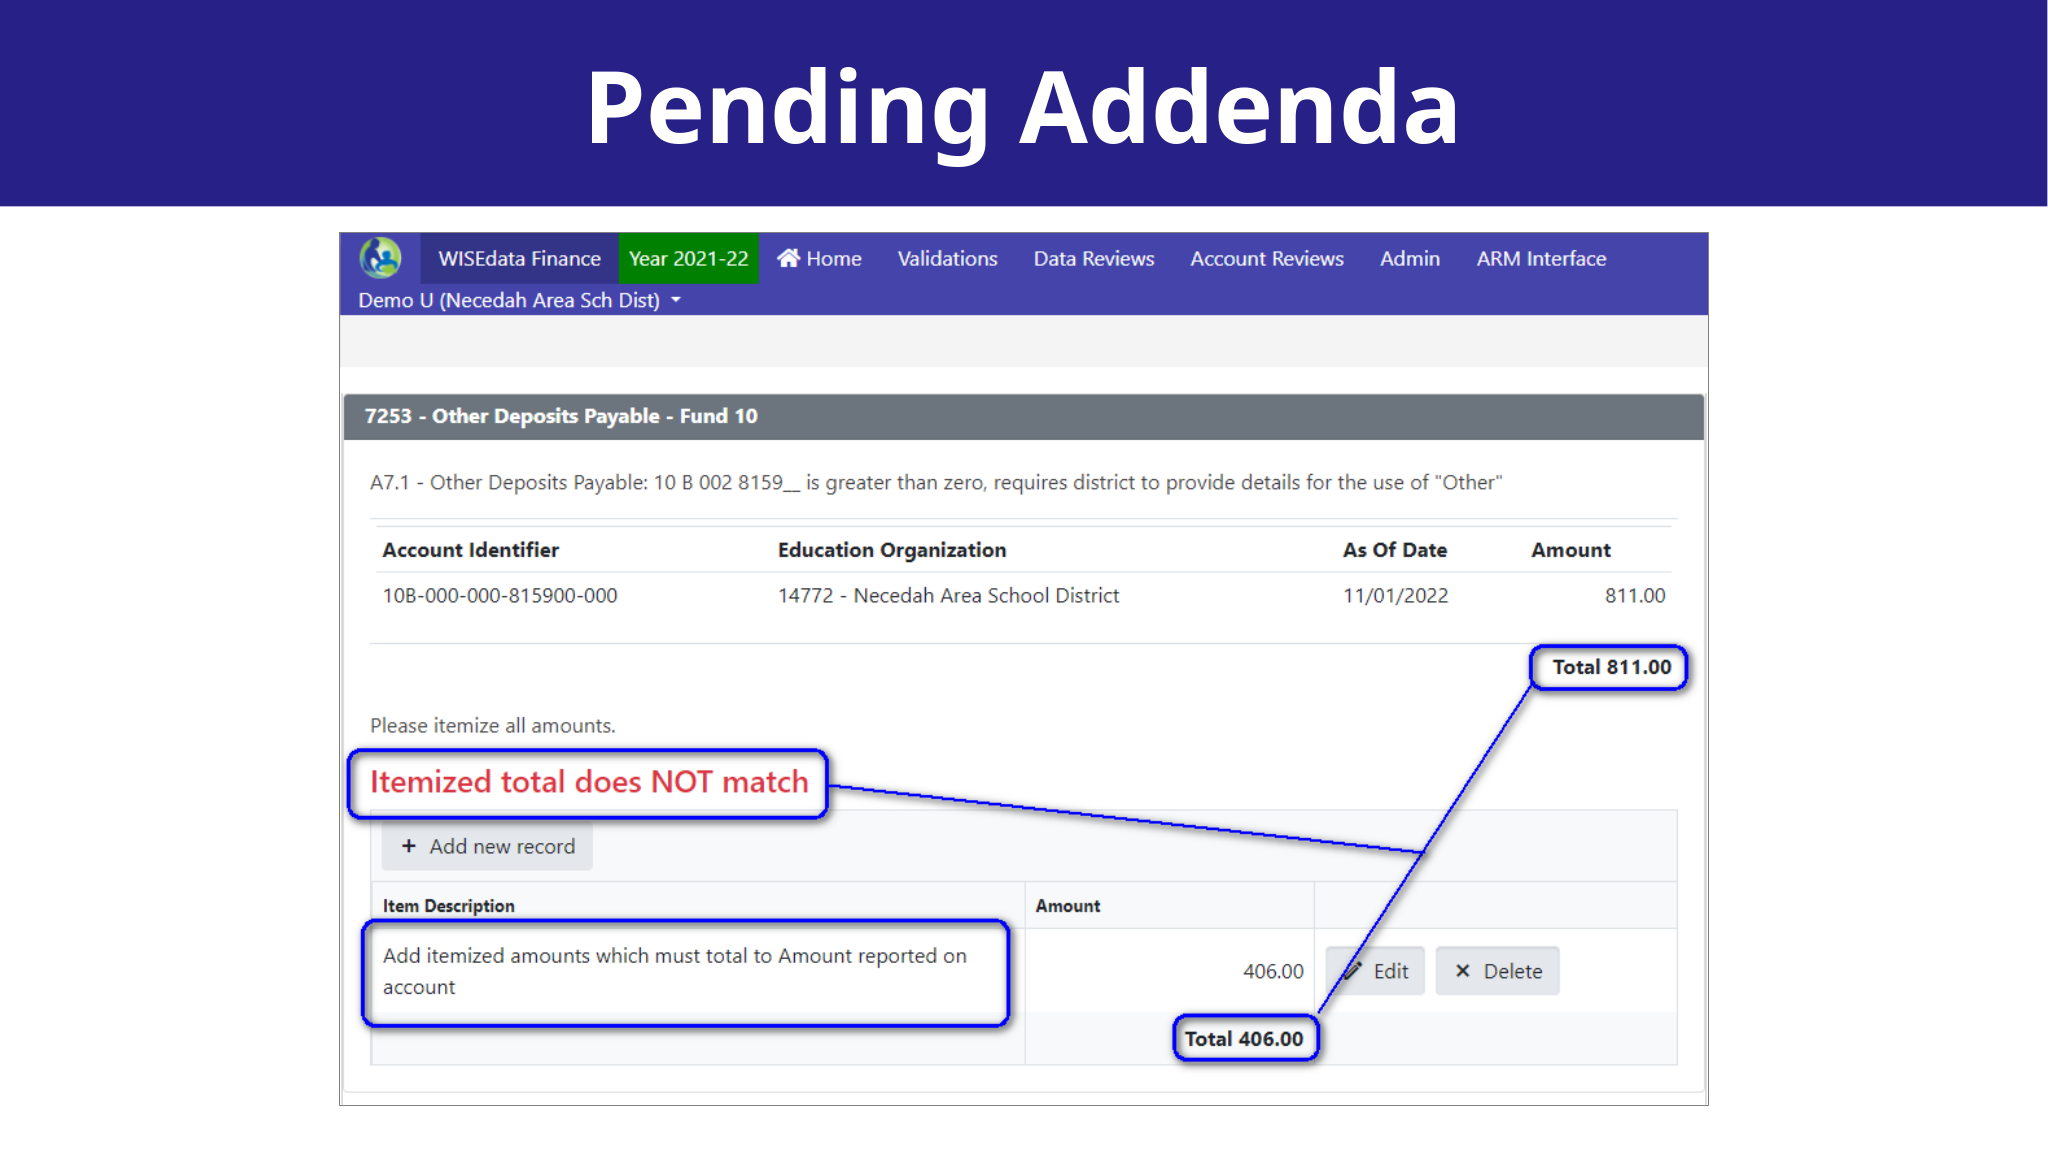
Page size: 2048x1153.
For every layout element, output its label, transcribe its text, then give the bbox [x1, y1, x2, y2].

title Pending Addenda [0, 0, 2048, 207]
picture [339, 232, 1709, 1106]
